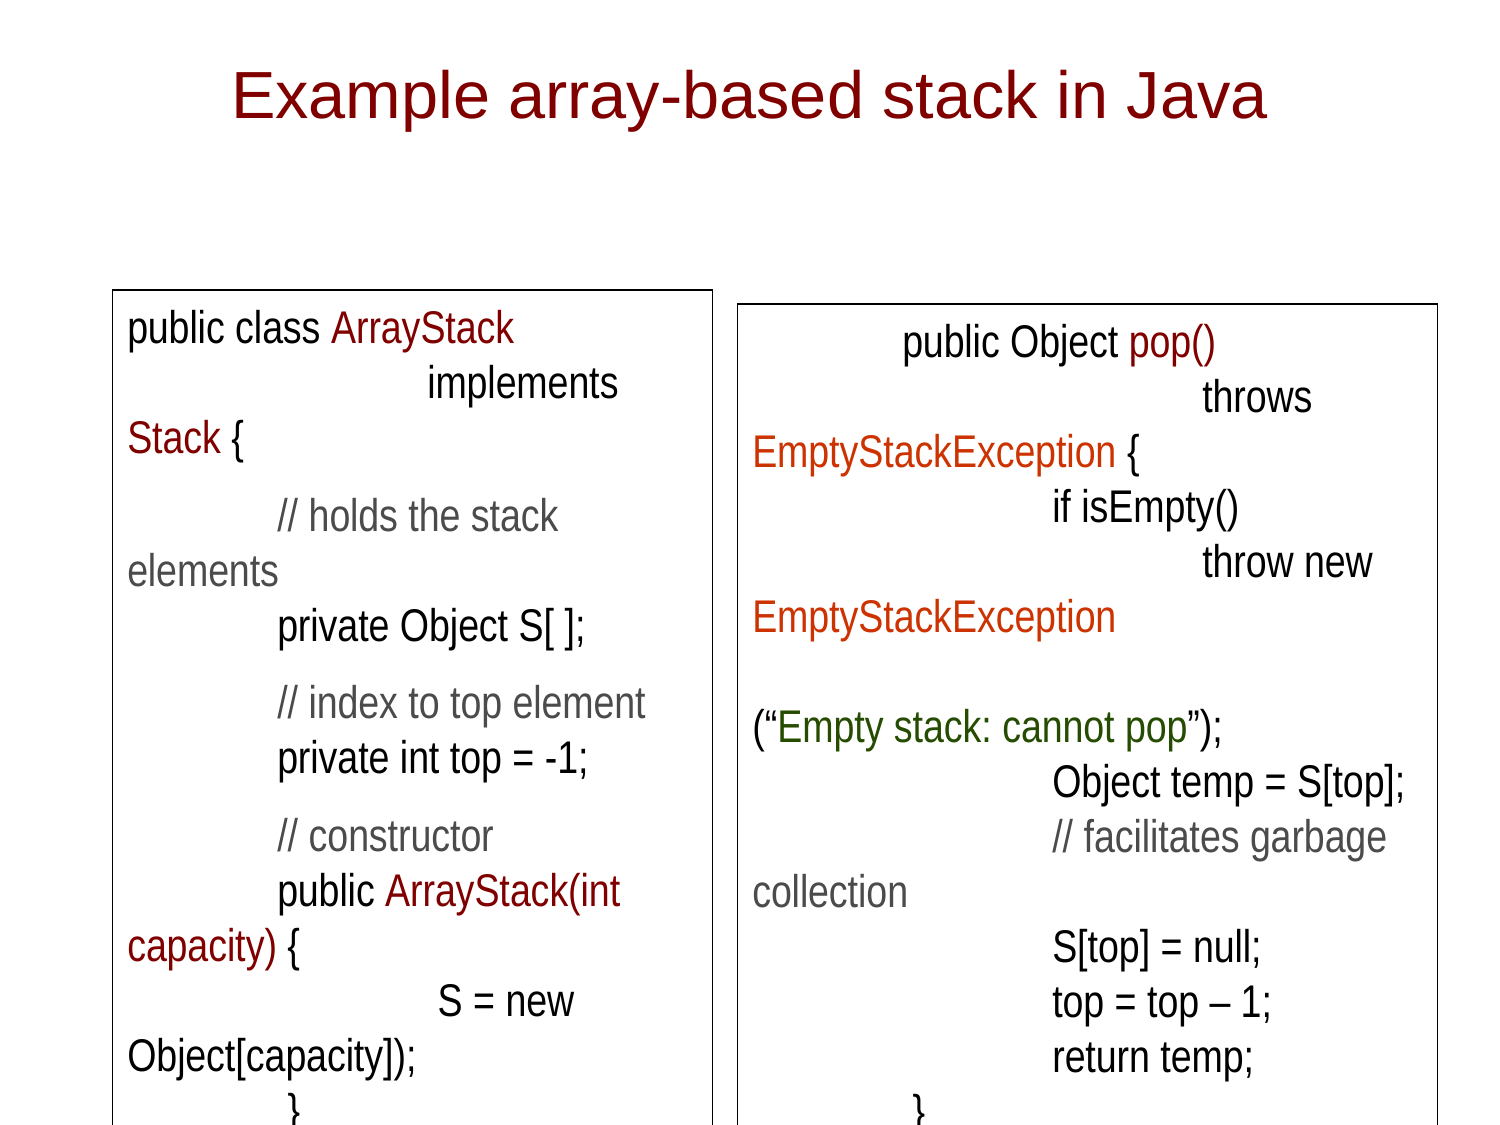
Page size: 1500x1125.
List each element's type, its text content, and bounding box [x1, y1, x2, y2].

text_box public Object pop() throws EmptyStackException { if isEmpty() throw new EmptyStackException (“Empty stack: cannot pop”); Object temp = S[top]; // facilitates garbage collection S[top] = null; top = top – 1; return temp; } [737, 304, 1438, 1125]
text_box public class ArrayStack implements Stack { // holds the stack elements private Object S[ ]; // index to top element private int top = -1; // constructor public ArrayStack(int capacity) { S = new Object[capacity]); } [112, 290, 713, 1125]
title Example array-based stack in Java [74, 44, 1426, 139]
